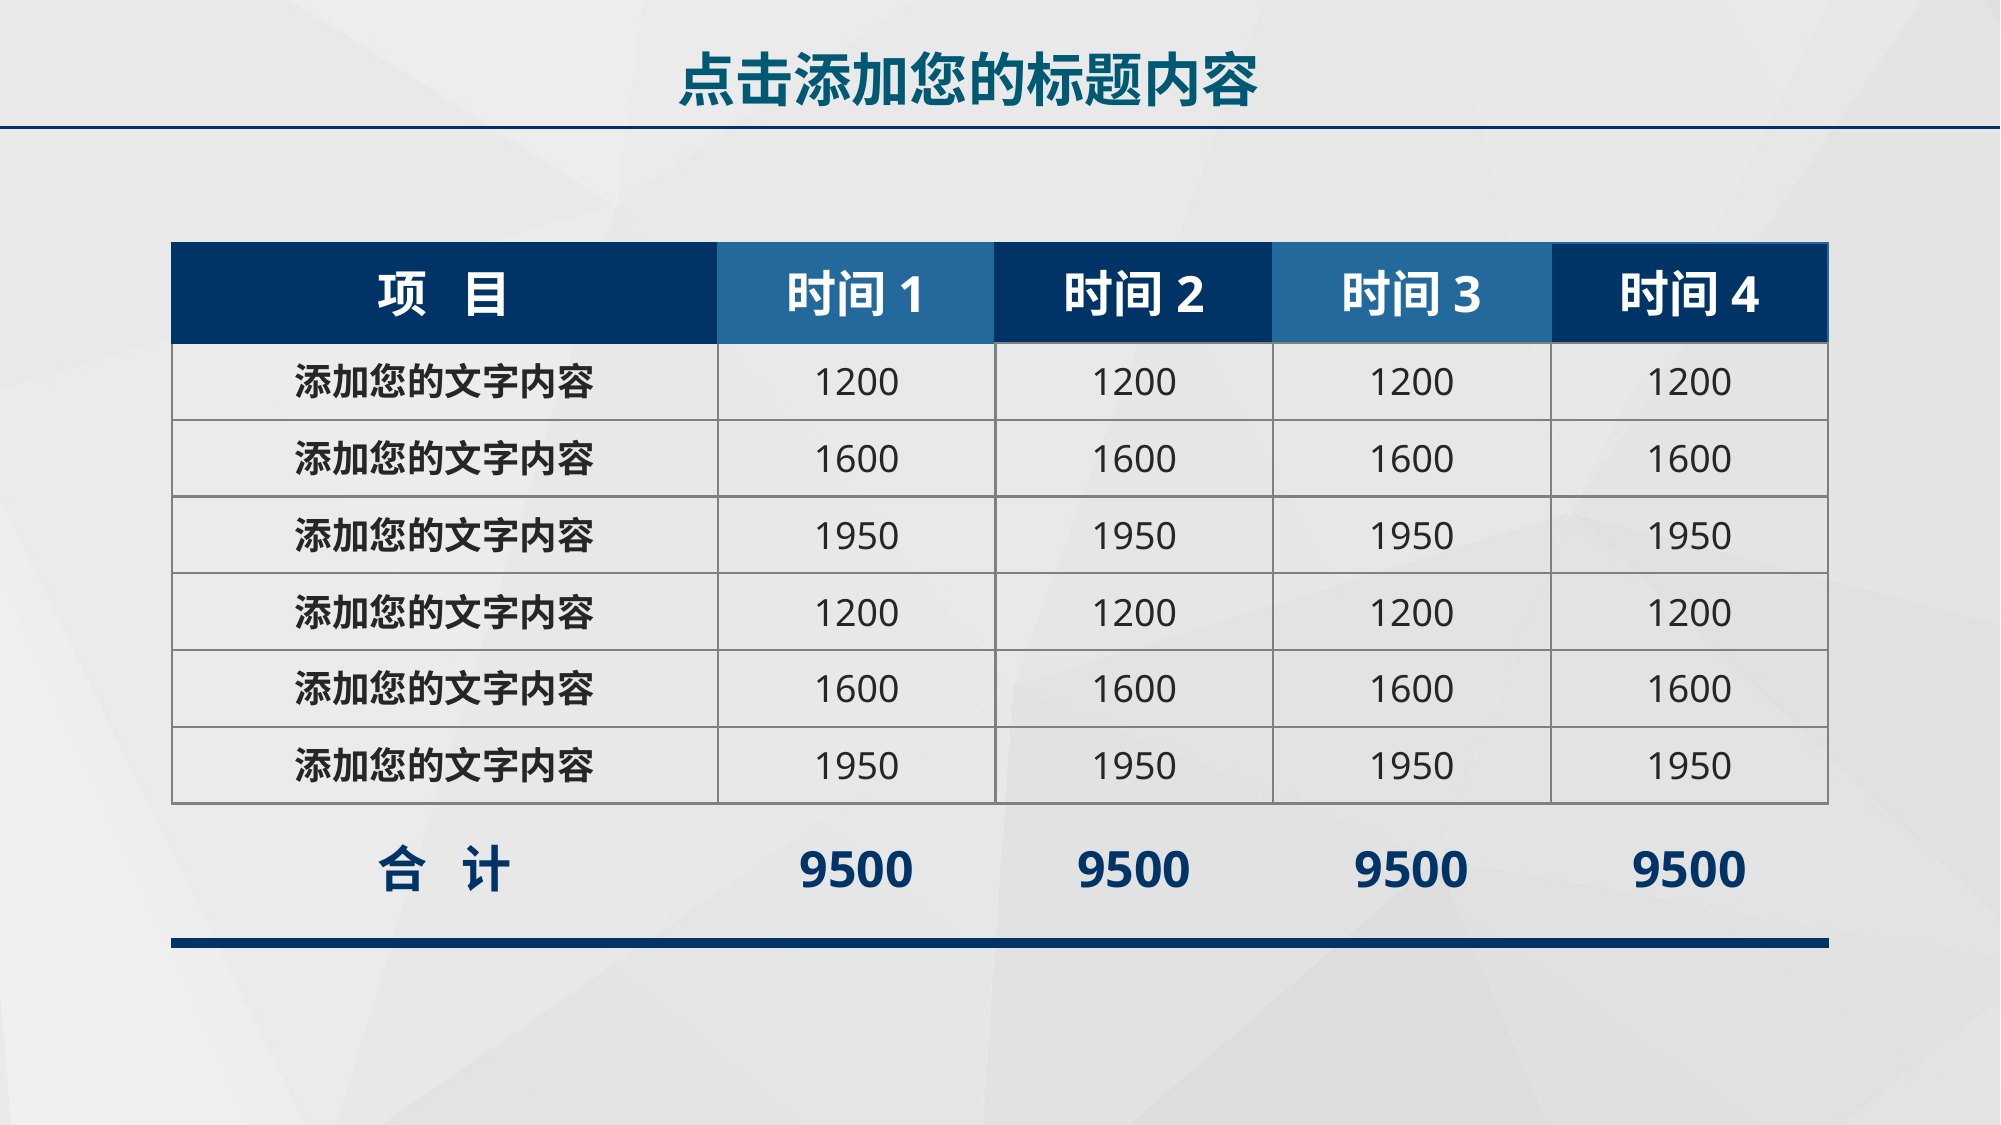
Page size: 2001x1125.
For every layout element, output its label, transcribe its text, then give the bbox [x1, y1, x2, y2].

text_box [1272, 726, 1550, 805]
text_box 1600 [1031, 427, 1238, 488]
text_box 合 计 [291, 829, 598, 905]
text_box [1272, 649, 1550, 726]
text_box [994, 419, 1272, 495]
text_box 9500 [1019, 829, 1249, 905]
text_box 1600 [753, 427, 960, 488]
text_box 项 目 [291, 254, 598, 330]
text_box [171, 726, 717, 805]
text_box [171, 938, 1829, 948]
text_box 1950 [753, 504, 960, 565]
text_box 1600 [1586, 427, 1793, 488]
text_box [994, 726, 1272, 805]
text_box 1600 [753, 658, 960, 718]
text_box [171, 344, 717, 419]
text_box 1950 [1031, 734, 1238, 795]
text_box 9500 [741, 829, 972, 905]
text_box 9500 [1574, 829, 1805, 905]
text_box 1950 [1586, 734, 1793, 795]
text_box 1950 [1308, 734, 1515, 795]
text_box [171, 649, 717, 726]
text_box [717, 419, 994, 495]
text_box [1550, 726, 1829, 805]
text_box [717, 649, 994, 726]
text_box 1200 [753, 351, 960, 411]
text_box [1550, 242, 1829, 342]
text_box [994, 242, 1272, 342]
text_box [1272, 342, 1550, 419]
text_box [1272, 572, 1550, 649]
text_box 1600 [1308, 427, 1515, 488]
text_box [994, 342, 1272, 419]
text_box 1950 [753, 734, 960, 795]
text_box [994, 649, 1272, 726]
text_box 1200 [1586, 351, 1793, 411]
text_box 1950 [1031, 504, 1238, 565]
text_box 1200 [753, 581, 960, 642]
text_box 添加您的文字内容 [203, 351, 686, 411]
text_box [1550, 649, 1829, 726]
text_box 1200 [1031, 581, 1238, 642]
text_box [1550, 495, 1829, 572]
text_box [1550, 419, 1829, 495]
text_box [717, 242, 994, 344]
text_box [1272, 495, 1550, 572]
text_box 1200 [1308, 581, 1515, 642]
text_box 添加您的文字内容 [203, 427, 686, 488]
text_box 1600 [1308, 658, 1515, 718]
text_box 1200 [1031, 351, 1238, 411]
text_box [994, 495, 1272, 572]
text_box 点击添加您的标题内容 [662, 35, 1338, 121]
text_box 1950 [1308, 504, 1515, 565]
text_box [717, 726, 994, 805]
text_box [1272, 419, 1550, 495]
text_box [717, 495, 994, 572]
text_box [171, 242, 717, 344]
text_box 1600 [1031, 658, 1238, 718]
text_box [1550, 342, 1829, 419]
text_box 添加您的文字内容 [203, 734, 686, 795]
text_box 9500 [1297, 829, 1527, 905]
text_box [171, 495, 717, 572]
text_box 1950 [1586, 504, 1793, 565]
text_box [717, 572, 994, 649]
text_box 时间1 [753, 254, 960, 330]
text_box 时间3 [1308, 254, 1515, 330]
text_box 添加您的文字内容 [203, 504, 686, 565]
text_box [171, 419, 717, 495]
text_box 添加您的文字内容 [203, 581, 686, 642]
text_box 添加您的文字内容 [203, 658, 686, 718]
text_box [717, 344, 994, 419]
text_box [1272, 242, 1550, 342]
text_box 1200 [1308, 351, 1515, 411]
text_box [994, 572, 1272, 649]
text_box 时间4 [1586, 254, 1793, 330]
text_box 1200 [1586, 581, 1793, 642]
text_box [171, 572, 717, 649]
picture [0, 0, 2001, 1125]
text_box 1600 [1586, 658, 1793, 718]
text_box 时间2 [1031, 254, 1238, 330]
text_box [1550, 572, 1829, 649]
